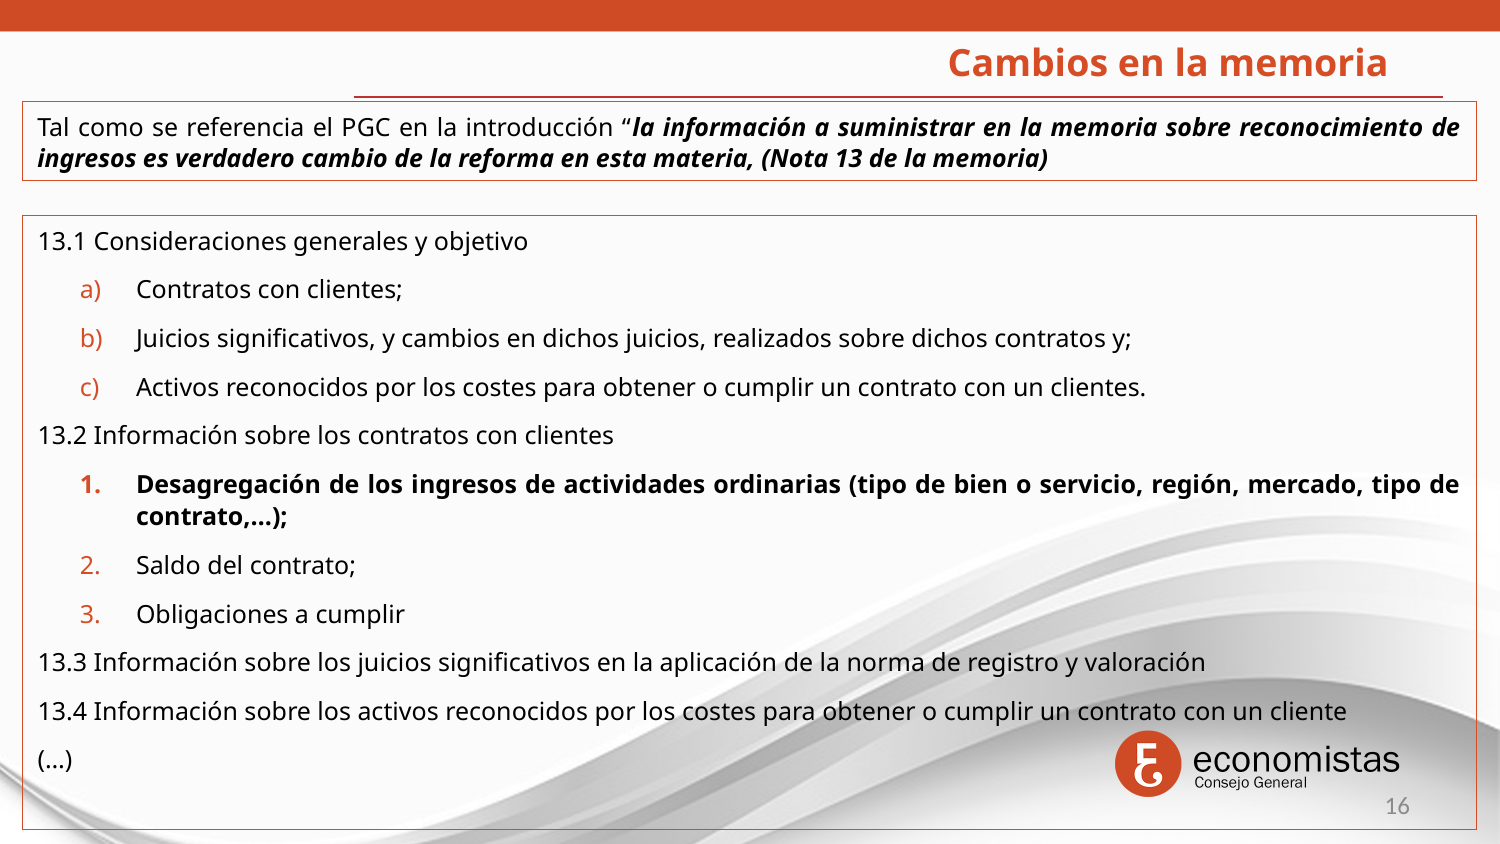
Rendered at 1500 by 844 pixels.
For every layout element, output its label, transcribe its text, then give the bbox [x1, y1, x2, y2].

text_box Tal como se referencia el PGC en la introducción “la información a suministrar en la memoria sobre reconocimiento de ingresos es verdadero cambio de la reforma en esta materia, (Nota 13 de la memoria) [22, 101, 1477, 181]
text_box 13.1 Consideraciones generales y objetivo Contratos con clientes; Juicios significativos, y cambios en dichos juicios, realizados sobre dichos contratos y; Activos reconocidos por los costes para obtener o cumplir un contrato con un clientes. 13.2 Información sobre los contratos con clientes Desagregación de los ingresos de actividades ordinarias (tipo de bien o servicio, región, mercado, tipo de contrato,…); Saldo del contrato; Obligaciones a cumplir 13.3 Información sobre los juicios significativos en la aplicación de la norma de registro y valoración 13.4 Información sobre los activos reconocidos por los costes para obtener o cumplir un contrato con un cliente (…) [22, 215, 1477, 830]
picture [0, 0, 1500, 844]
text_box Cambios en la memoria [932, 31, 1473, 92]
